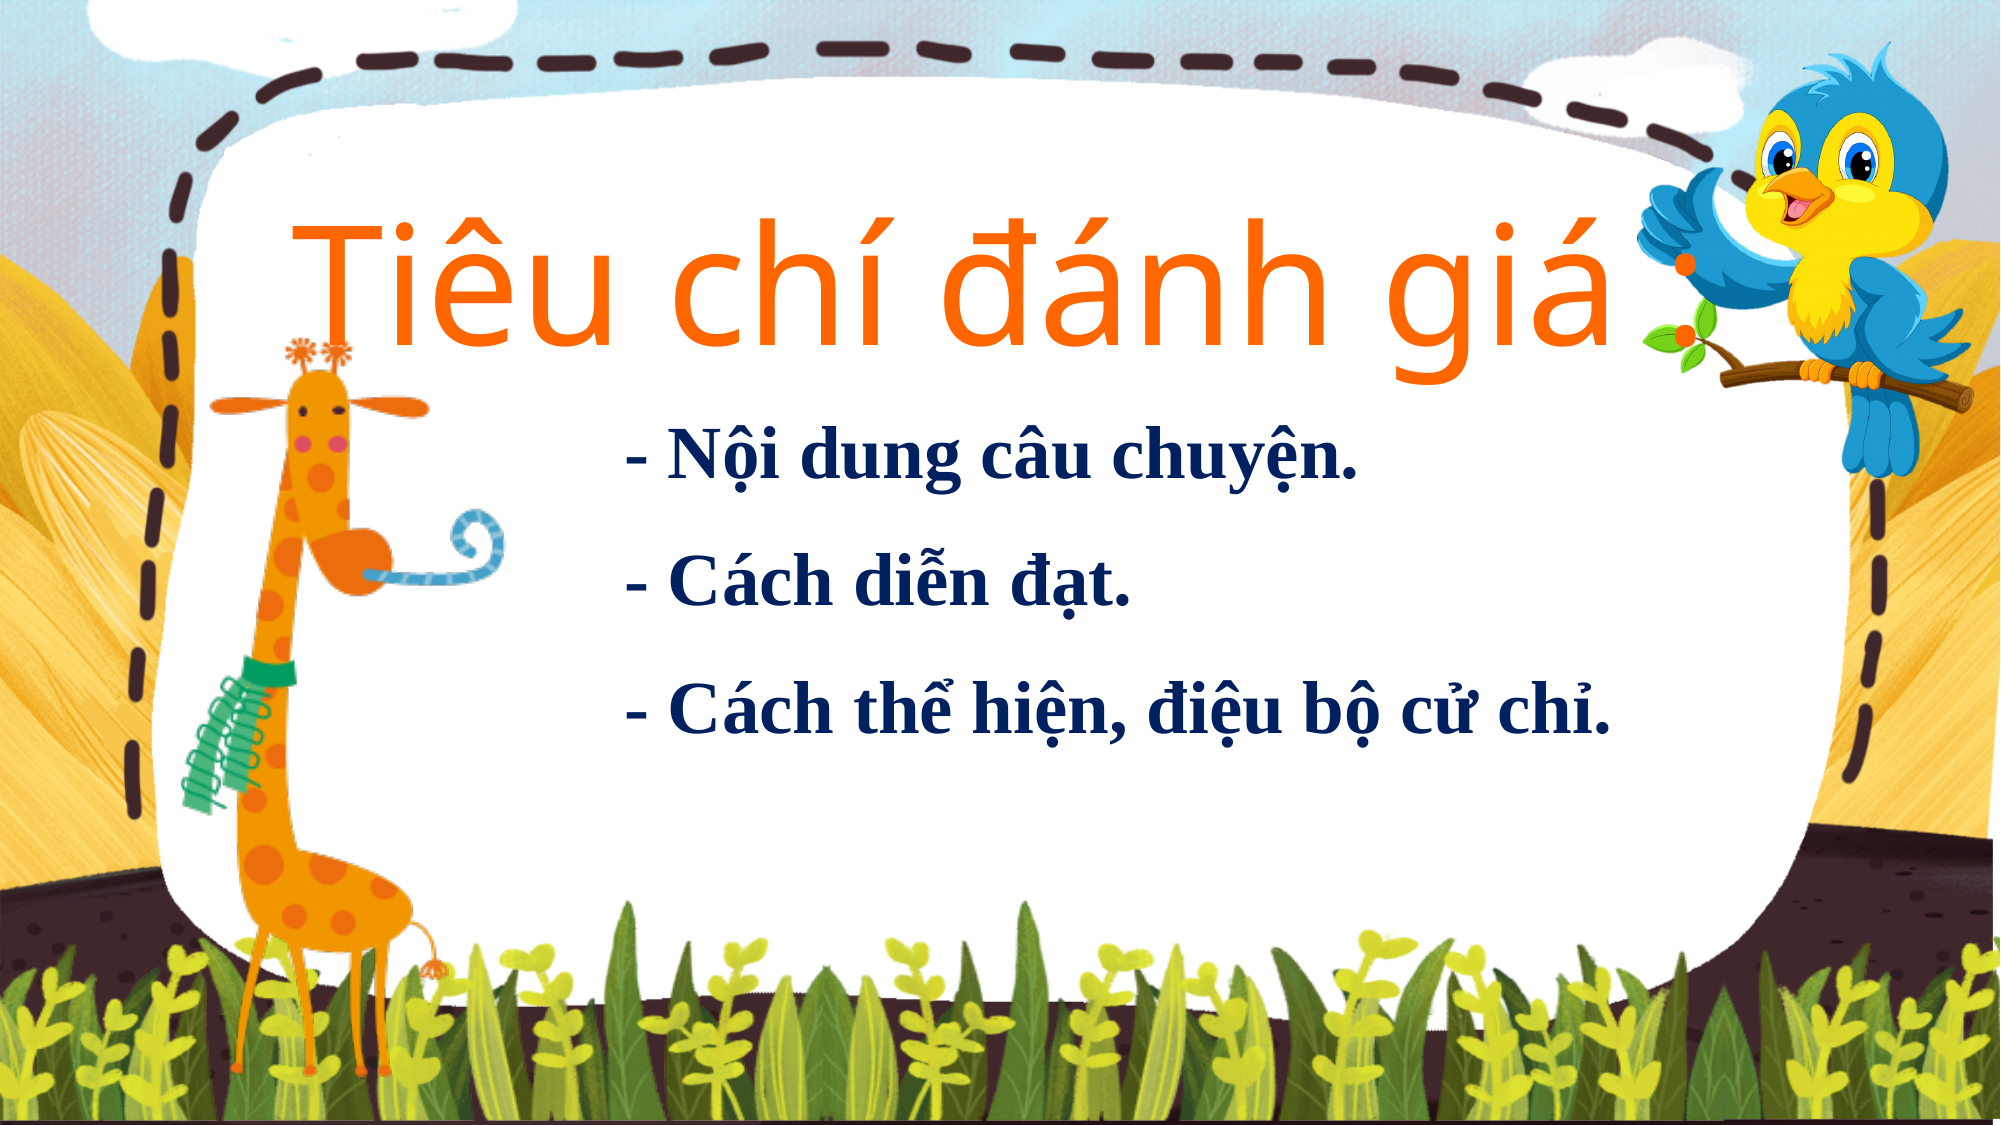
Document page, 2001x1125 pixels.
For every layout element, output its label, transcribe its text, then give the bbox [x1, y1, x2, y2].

picture [0, 0, 2001, 1125]
text_box - Nội dung câu chuyện. - Cách diễn đạt. - Cách thể hiện, điệu bộ cử chỉ. [608, 395, 1660, 756]
text_box Tiêu chí đánh giá : [276, 171, 1637, 387]
